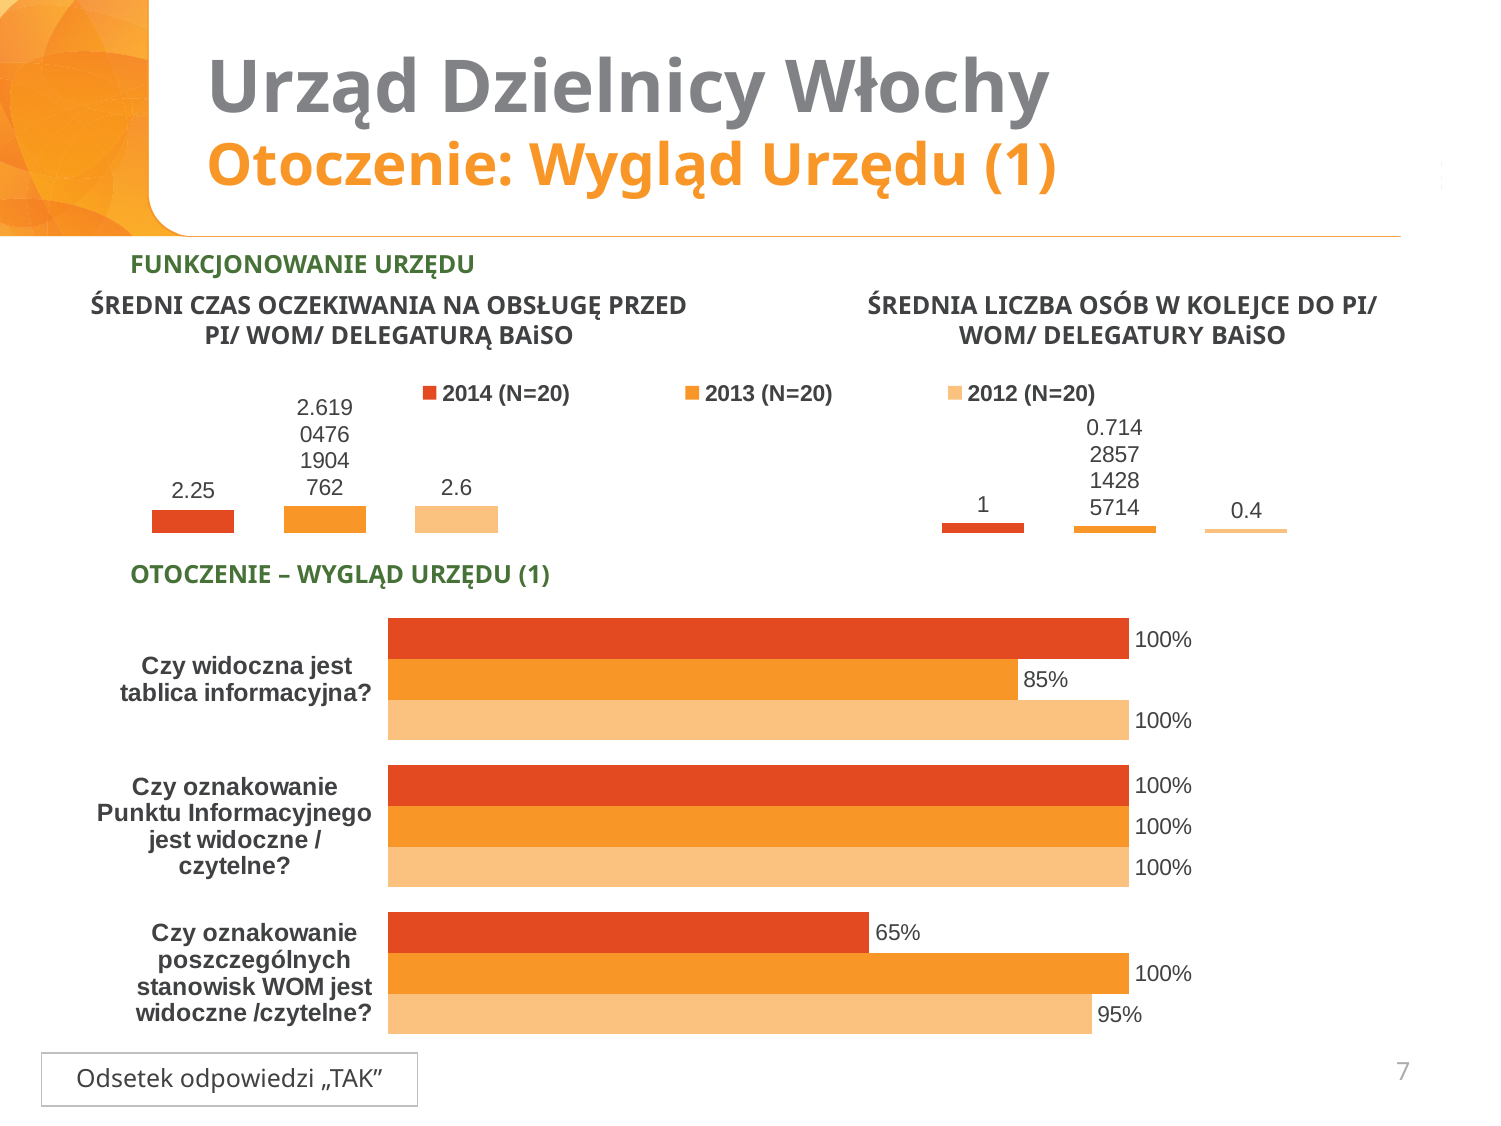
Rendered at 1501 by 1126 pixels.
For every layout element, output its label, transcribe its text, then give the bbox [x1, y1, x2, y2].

text_box ŚREDNI CZAS OCZEKIWANIA NA OBSŁUGĘ PRZED PI/ WOM/ DELEGATURĄ BAiSO [59, 282, 720, 358]
chart [125, 360, 1375, 534]
text_box FUNKCJONOWANIE URZĘDU [100, 240, 678, 291]
title Urząd Dzielnicy Włochy Otoczenie: Wygląd Urzędu (1) [147, 0, 1442, 237]
picture [0, 0, 147, 237]
text_box OTOCZENIE – WYGLĄD URZĘDU (1) [100, 551, 678, 601]
slide_number 7 [1075, 1042, 1426, 1103]
text_box Odsetek odpowiedzi „TAK” [41, 1052, 418, 1106]
text_box ŚREDNIA LICZBA OSÓB W KOLEJCE DO PI/ WOM/ DELEGATURY BAiSO [822, 282, 1424, 358]
chart [96, 602, 1337, 1048]
